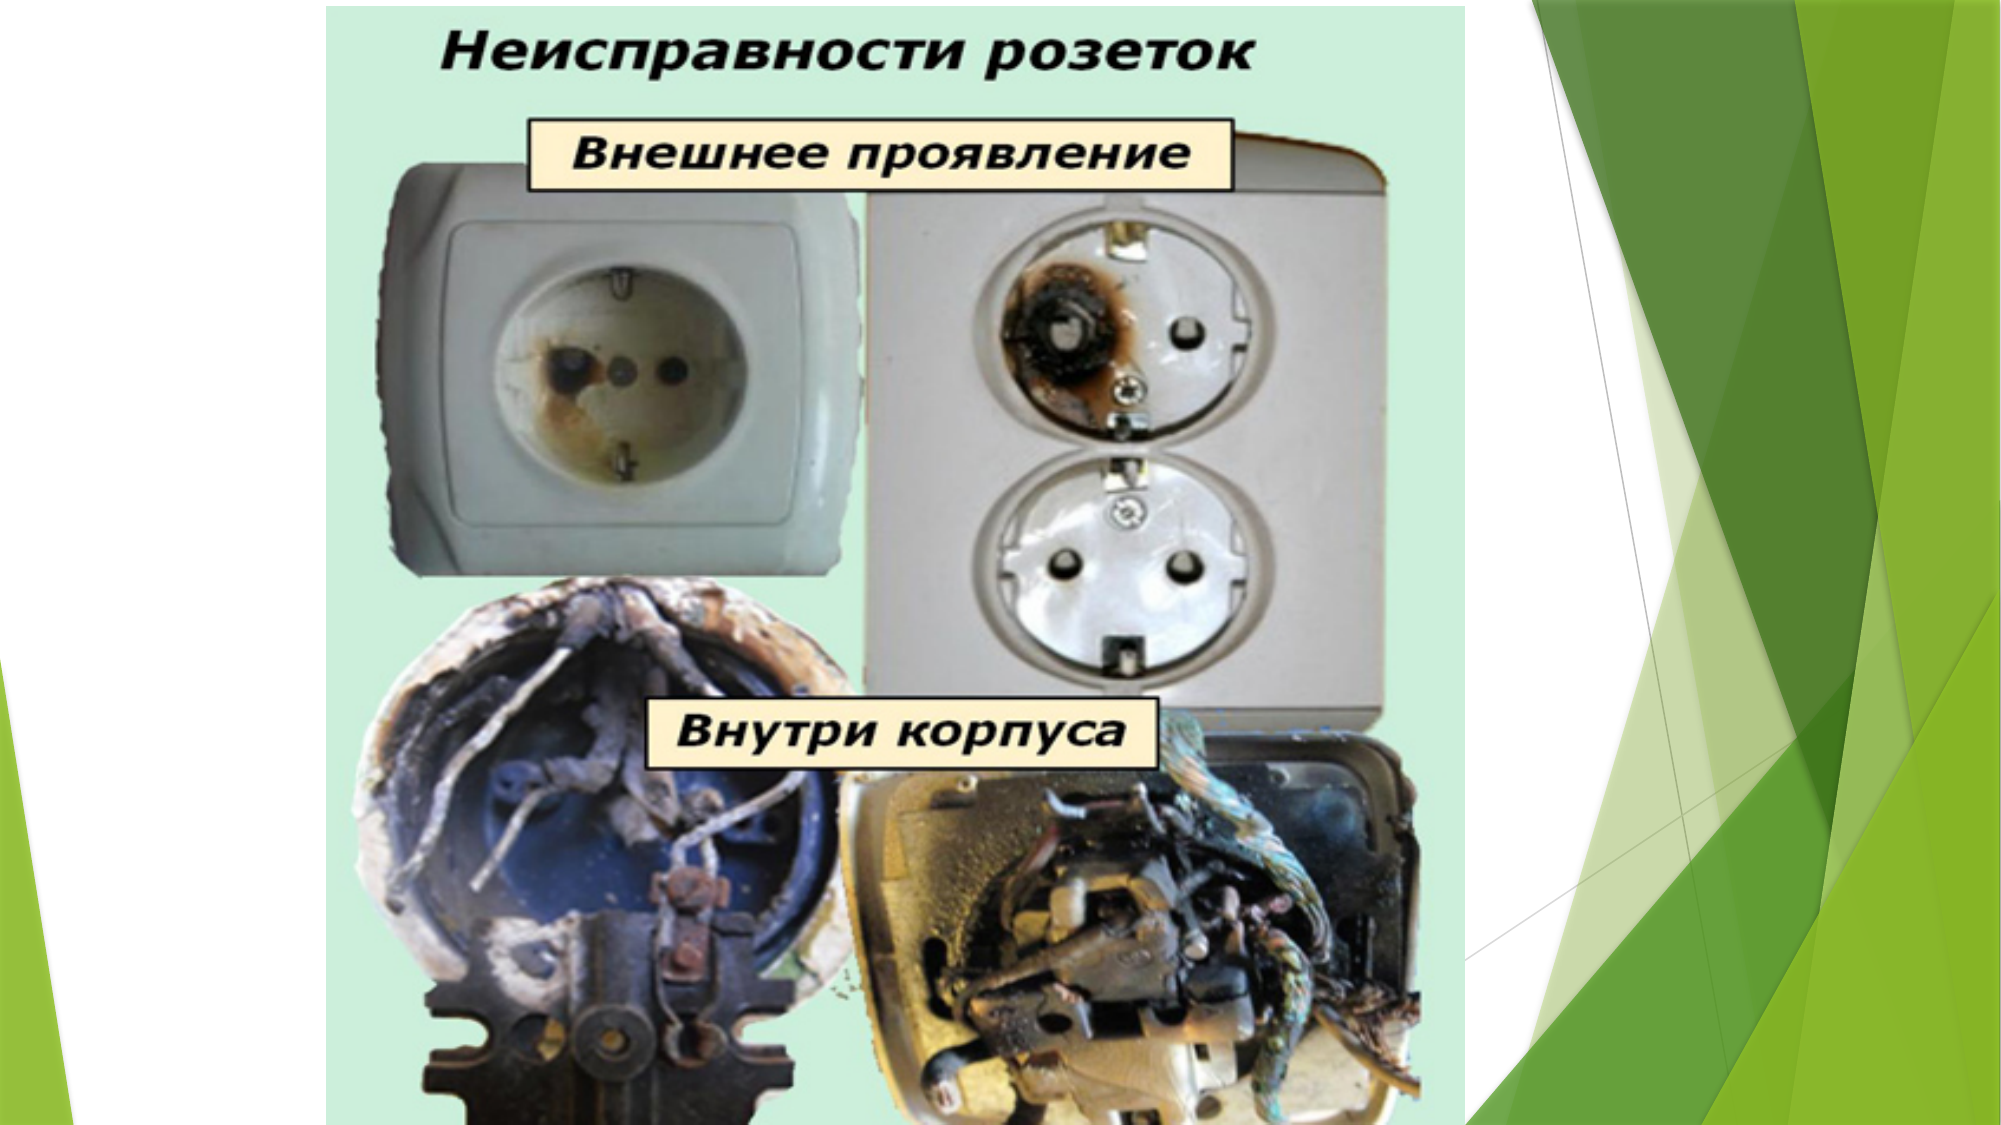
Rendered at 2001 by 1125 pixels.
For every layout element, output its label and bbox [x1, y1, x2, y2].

picture [325, 5, 1465, 1125]
